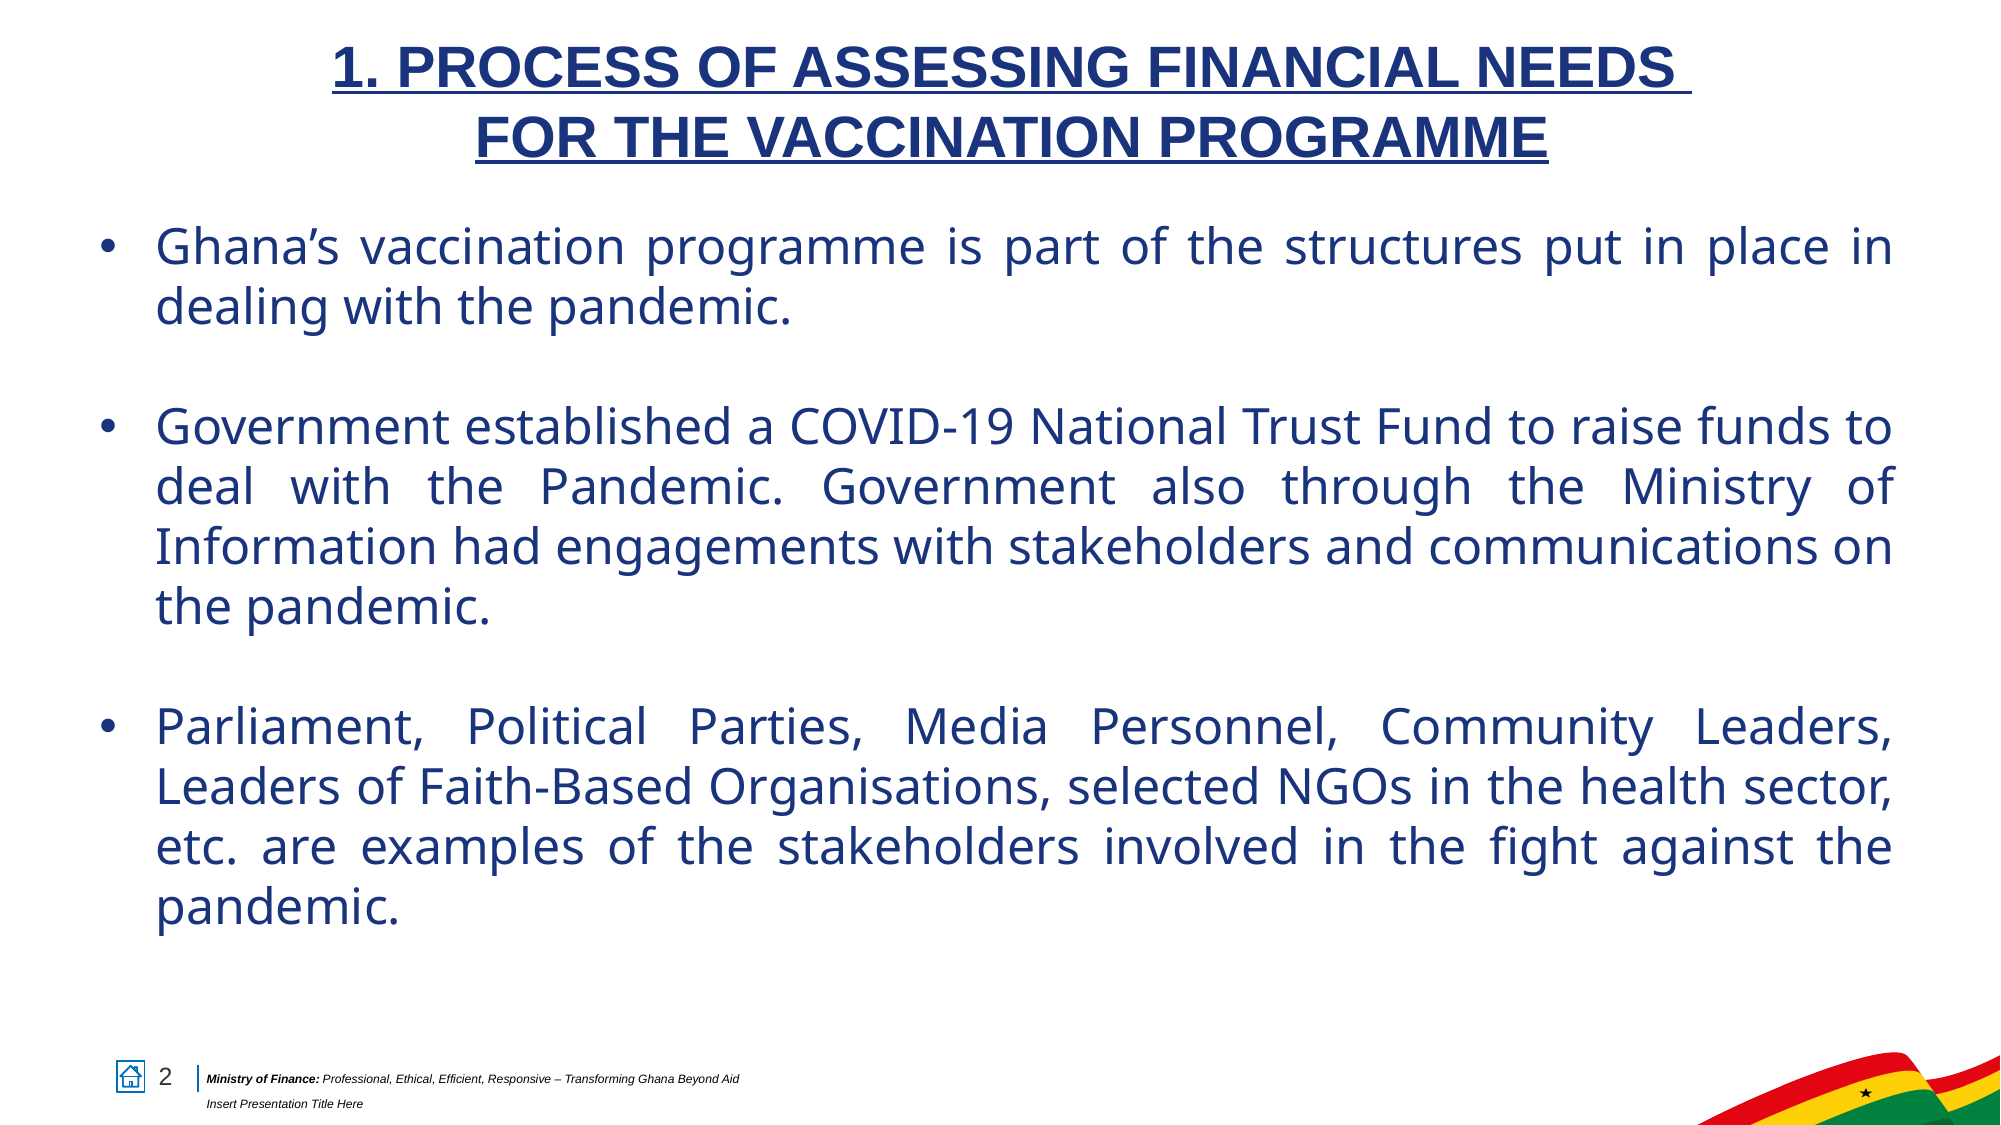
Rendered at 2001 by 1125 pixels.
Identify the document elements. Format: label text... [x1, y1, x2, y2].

text_box Ghana’s vaccination programme is part of the structures put in place in dealing with the pandemic. Government established a COVID-19 National Trust Fund to raise funds to deal with the Pandemic. Government also through the Ministry of Information had engagements with stakeholders and communications on the pandemic. Parliament, Political Parties, Media Personnel, Community Leaders, Leaders of Faith-Based Organisations, selected NGOs in the health sector, etc. are examples of the stakeholders involved in the fight against the pandemic. [84, 207, 1910, 943]
title 1. PROCESS OF ASSESSING FINANCIAL NEEDS FOR THE VACCINATION PROGRAMME [150, 29, 1874, 170]
picture [1620, 966, 2000, 1125]
slide_number 2 [158, 1060, 248, 1091]
